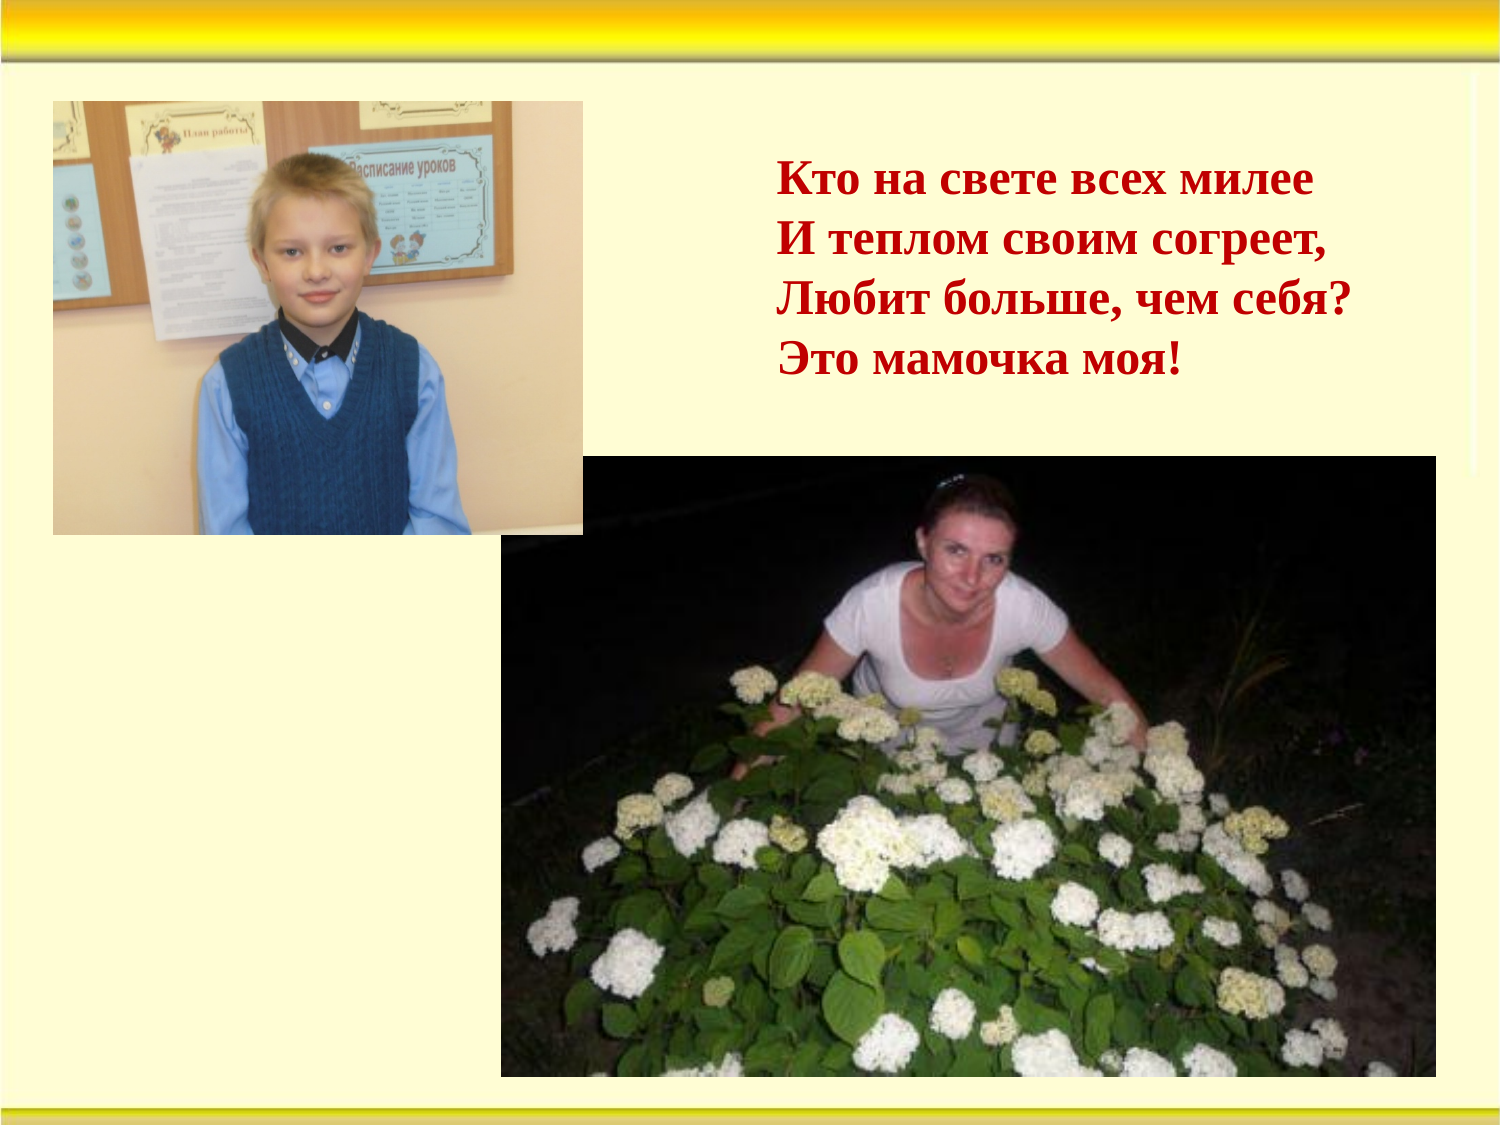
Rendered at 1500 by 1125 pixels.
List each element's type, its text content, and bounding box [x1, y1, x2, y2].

text_box Кто на свете всех милее И теплом своим согреет, Любит больше, чем себя? Это мамочка моя! [761, 137, 1400, 392]
picture [0, 0, 1500, 1125]
